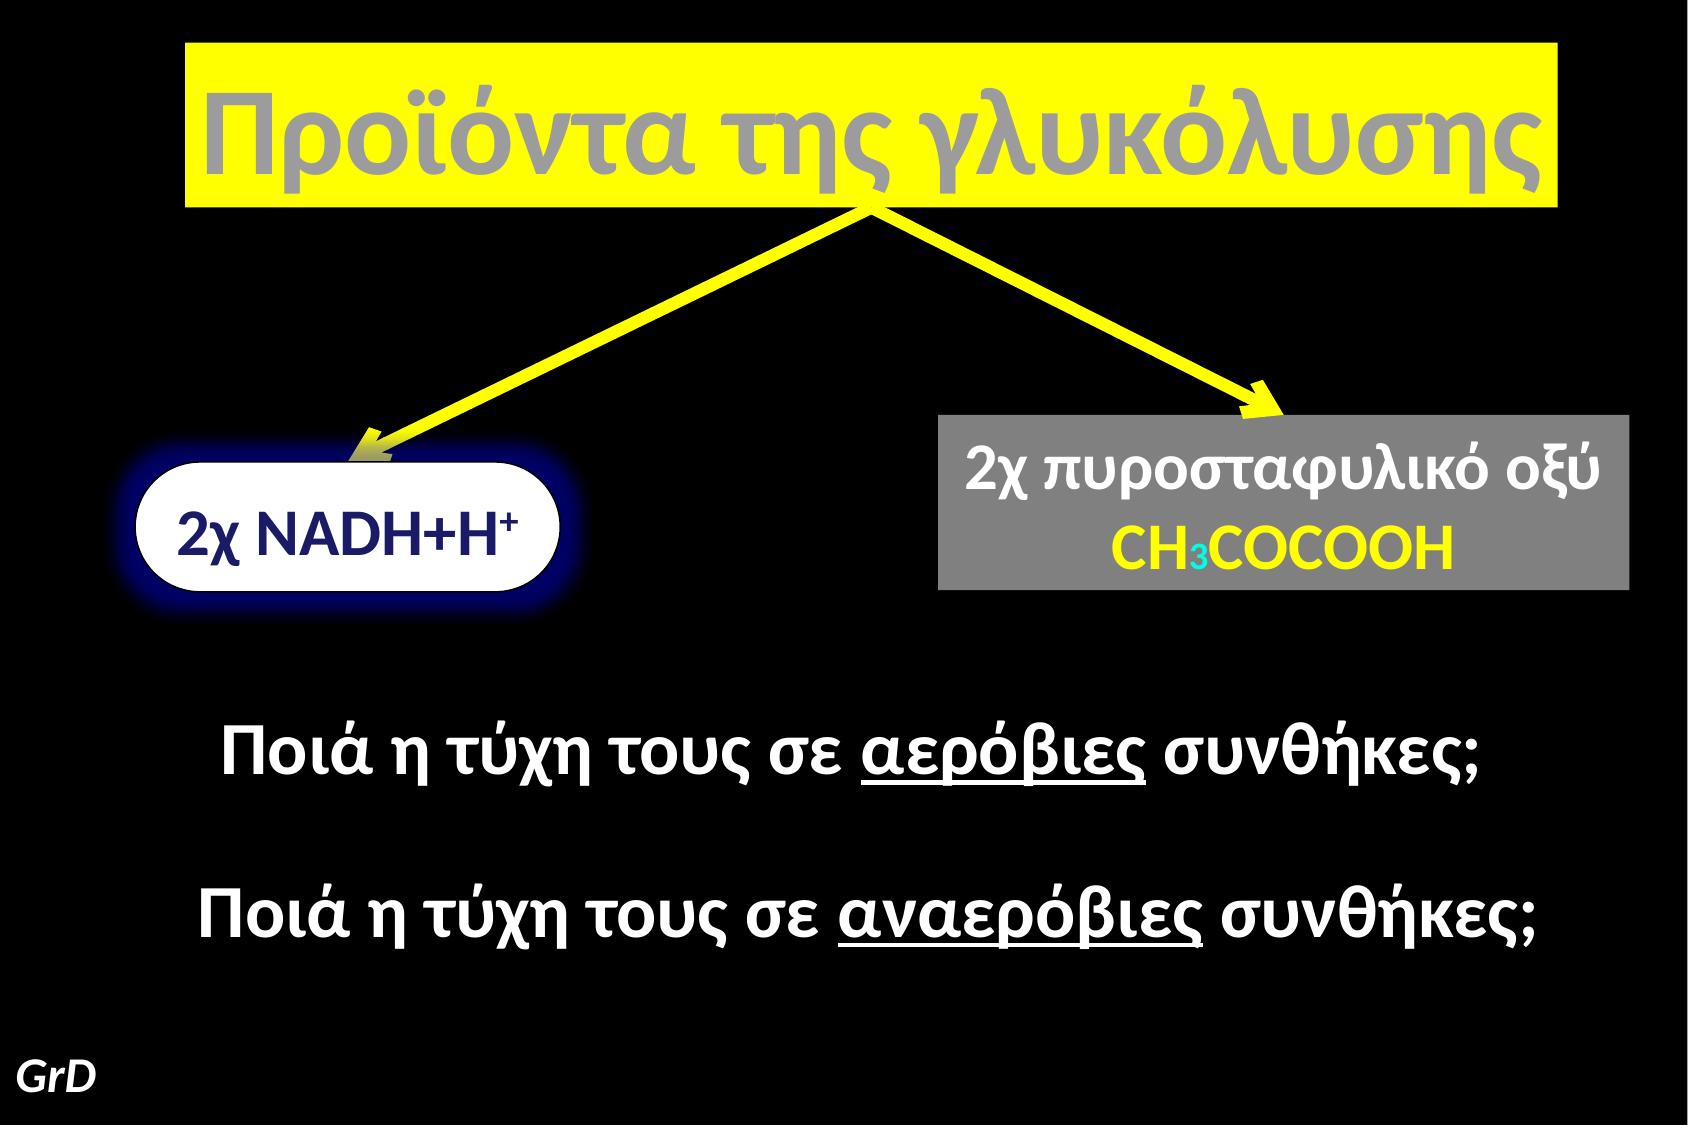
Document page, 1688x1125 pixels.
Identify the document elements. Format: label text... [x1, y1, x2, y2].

text_box Προϊόντα της γλυκόλυσης [185, 42, 1558, 208]
text_box 2χ NADH+H+ [135, 461, 561, 592]
text_box Ποιά η τύχη τους σε αναερόβιες συνθήκες; [183, 855, 1555, 961]
text_box 2χ πυροσταφυλικό οξύ CH3COCOOH [938, 414, 1630, 591]
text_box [871, 209, 1285, 416]
text_box Ποιά η τύχη τους σε αερόβιες συνθήκες; [206, 692, 1498, 798]
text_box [347, 209, 872, 463]
text_box GrD [0, 1034, 112, 1110]
